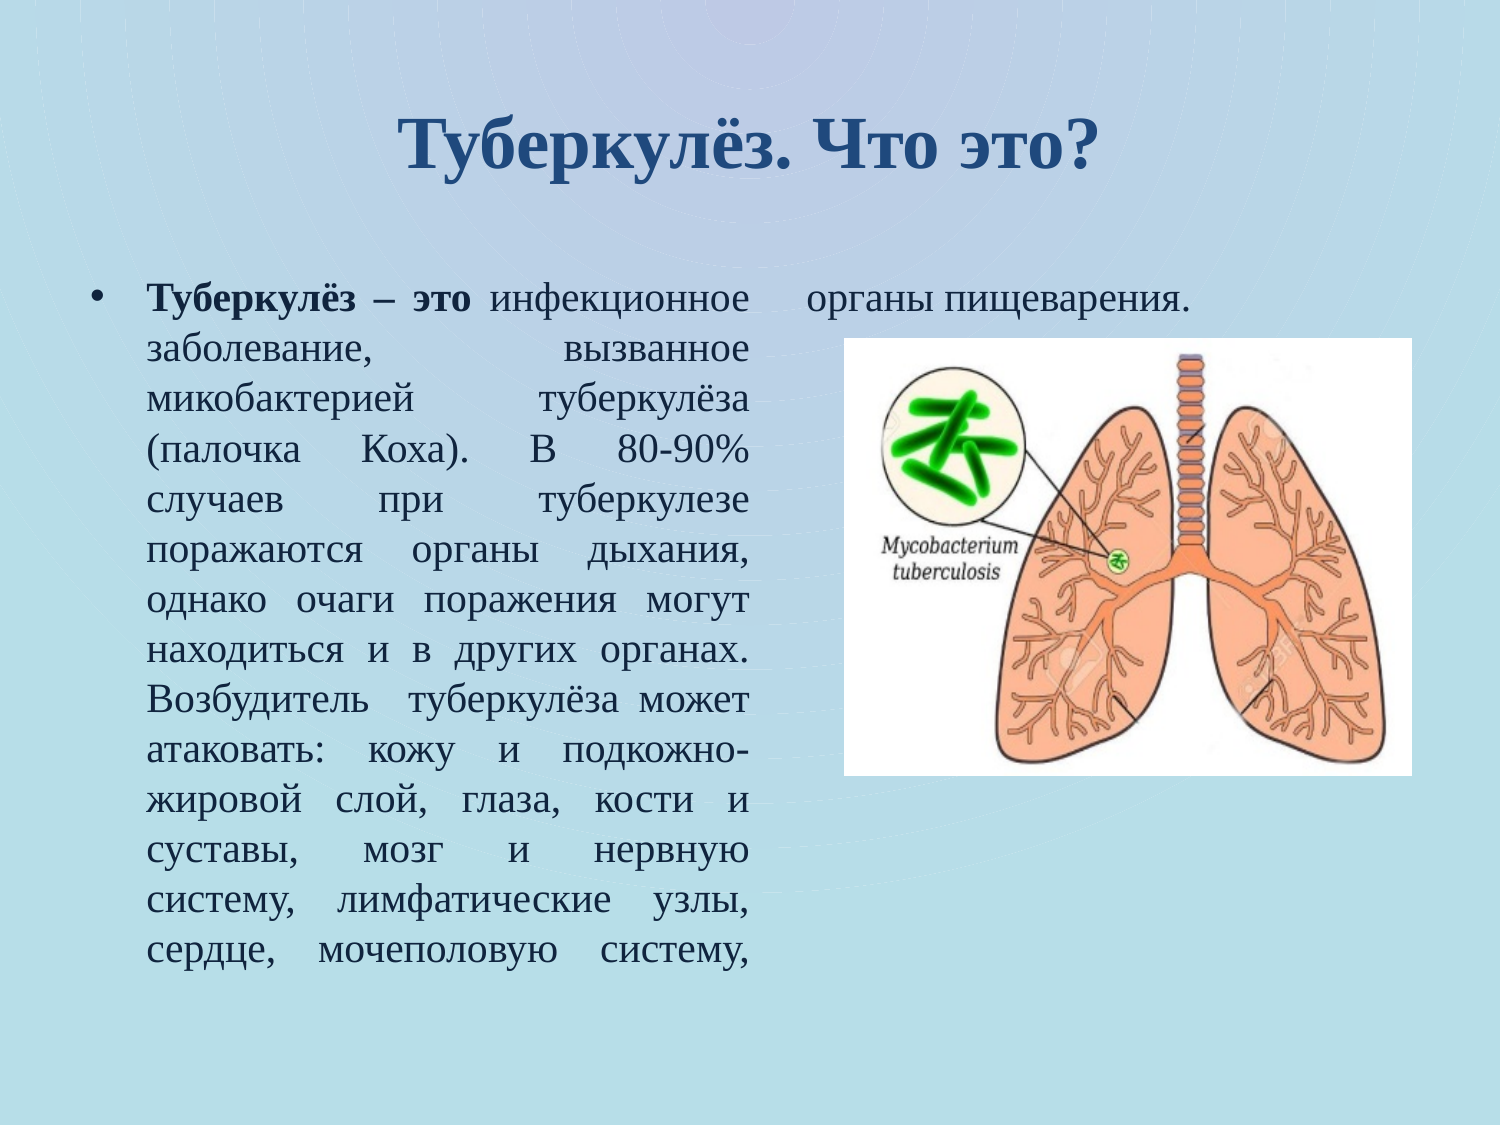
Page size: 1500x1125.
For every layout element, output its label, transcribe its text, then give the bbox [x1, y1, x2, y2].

title Туберкулёз. Что это? [75, 45, 1425, 233]
list Туберкулёз – это инфекционное заболевание, вызванное микобактерией туберкулёза (палочка Коха). В 80-90% случаев при туберкулезе поражаются органы дыхания, однако очаги поражения могут находиться и в других органах. Возбудитель туберкулёза может атаковать: кожу и подкожно-жировой слой, глаза, кости и суставы, мозг и нервную систему, лимфатические узлы, сердце, мочеполовую систему, органы пищеварения. [75, 262, 1425, 1005]
picture [844, 337, 1412, 776]
